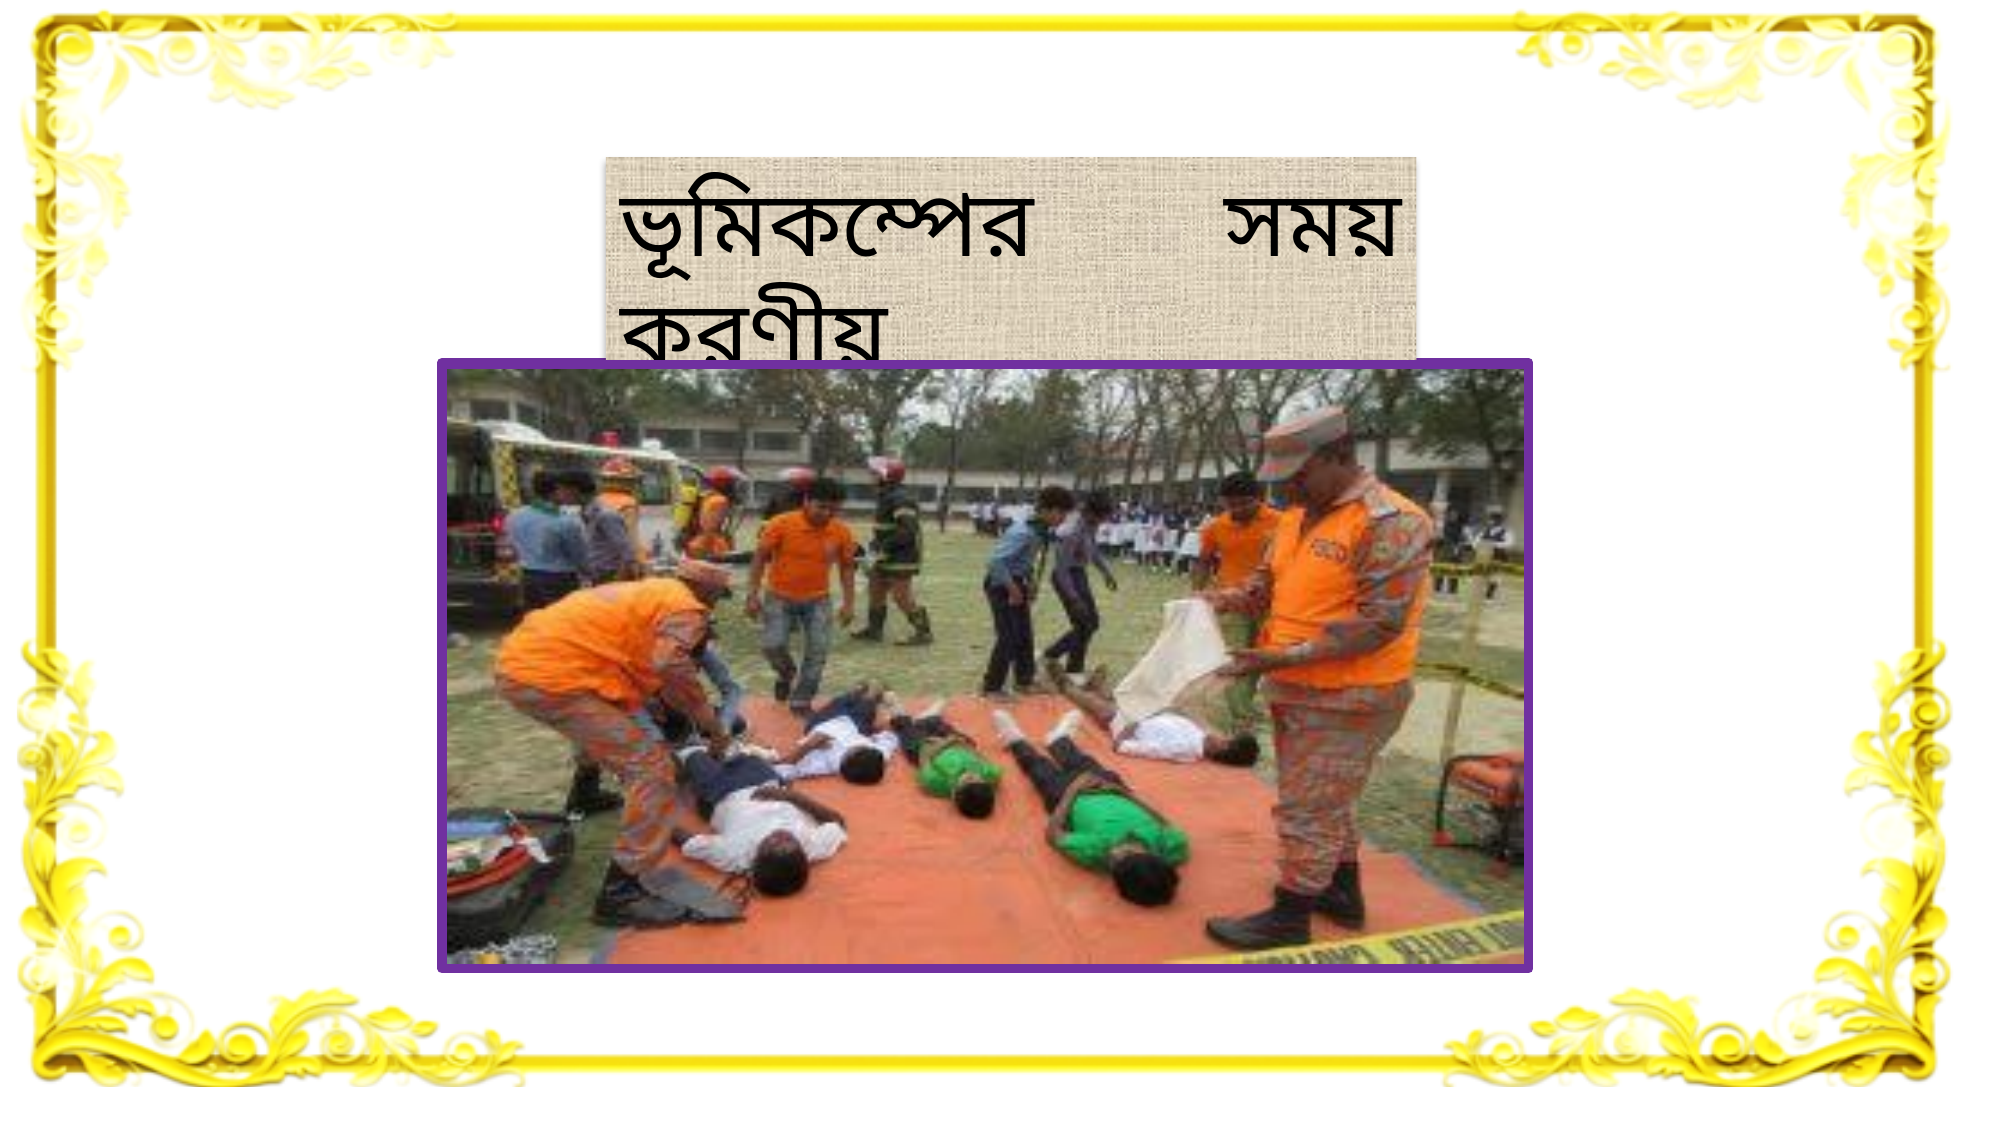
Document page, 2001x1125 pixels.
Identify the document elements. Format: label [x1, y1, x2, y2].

text_box [16, 0, 1954, 1087]
picture [446, 369, 1524, 964]
